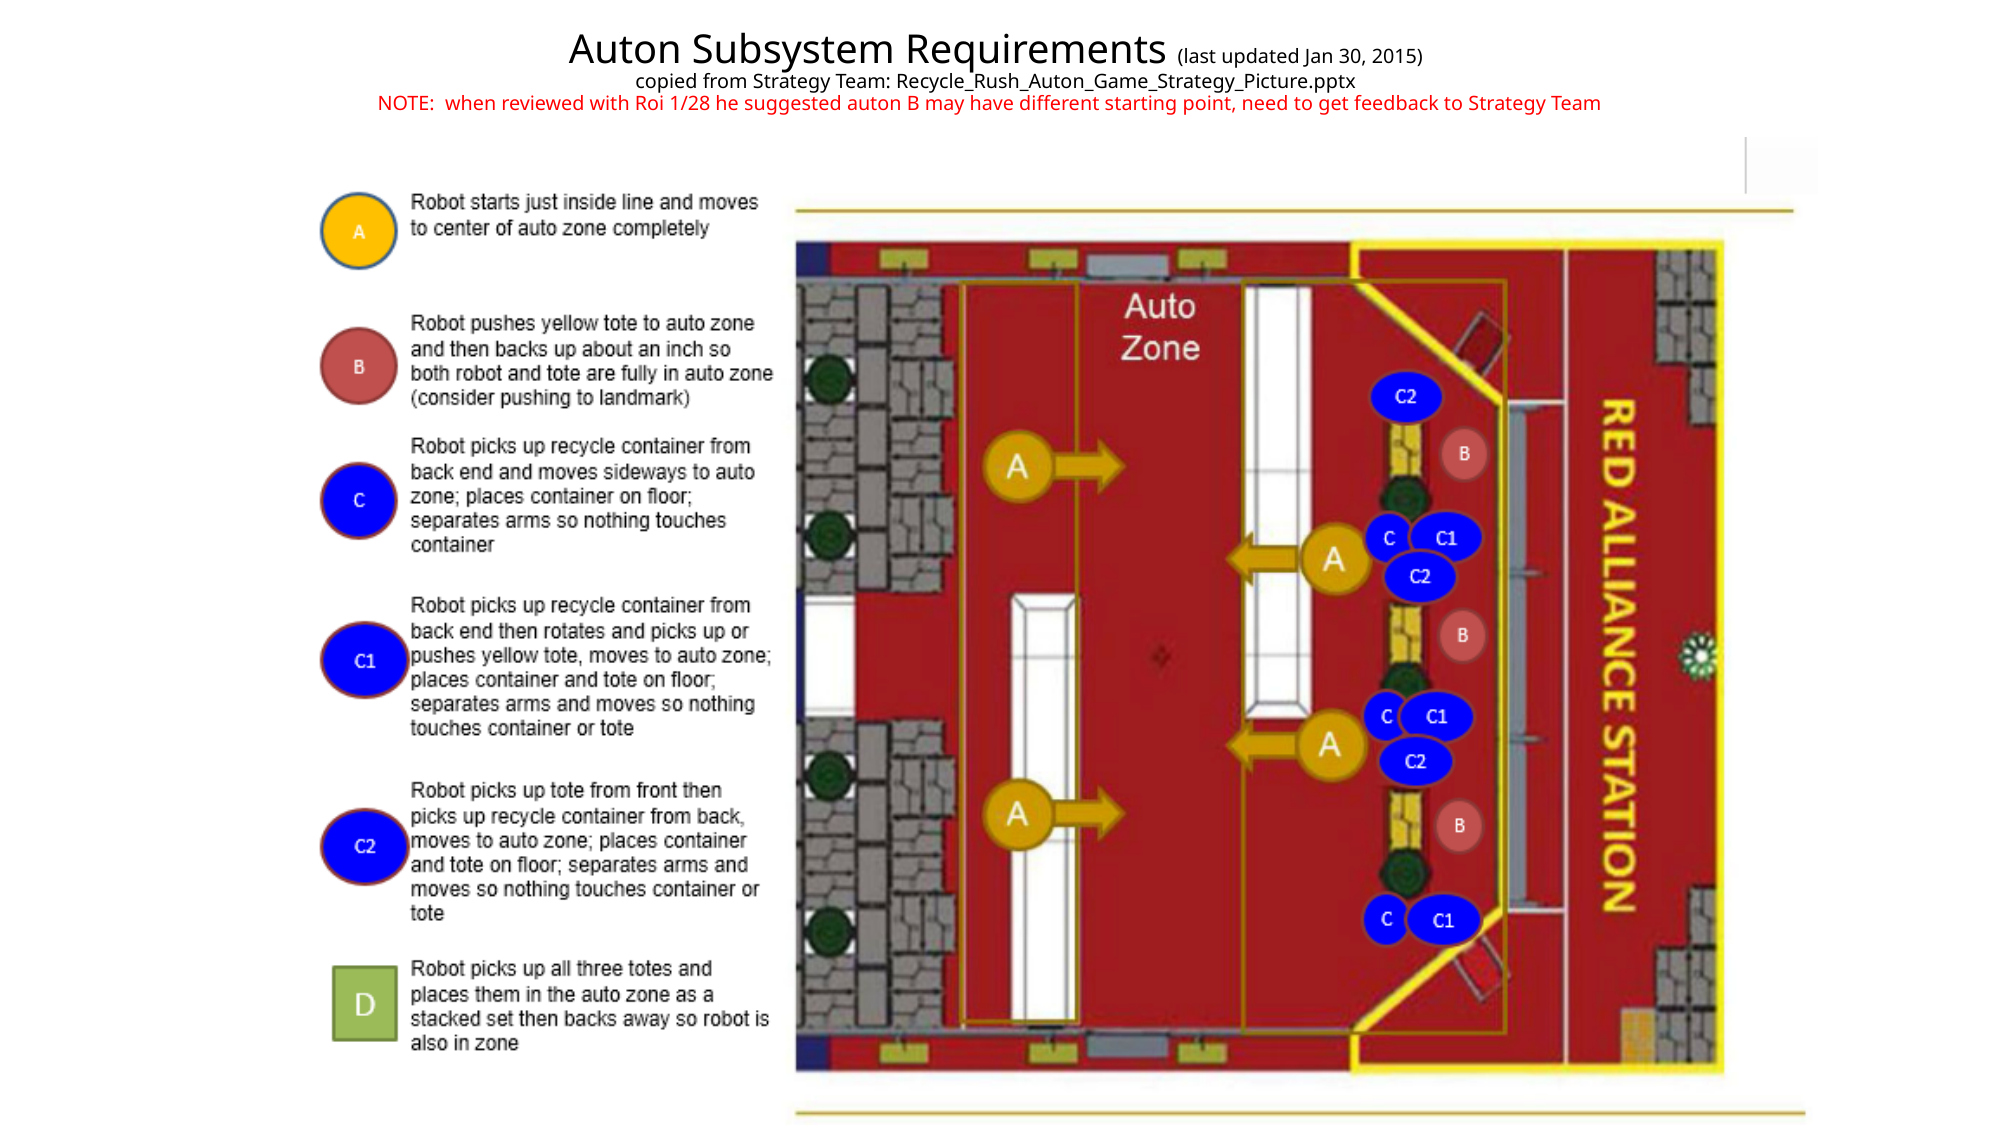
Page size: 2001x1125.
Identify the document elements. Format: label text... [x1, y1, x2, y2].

title Auton Subsystem Requirements (last updated Jan 30, 2015) copied from Strategy Team: Recycle_Rush_Auton_Game_Strategy_Picture.pptx NOTE: when reviewed with Roi 1/28 he suggested auton B may have different starting point, need to get feedback to Strategy Team [98, 21, 1894, 122]
picture [277, 137, 1818, 1125]
